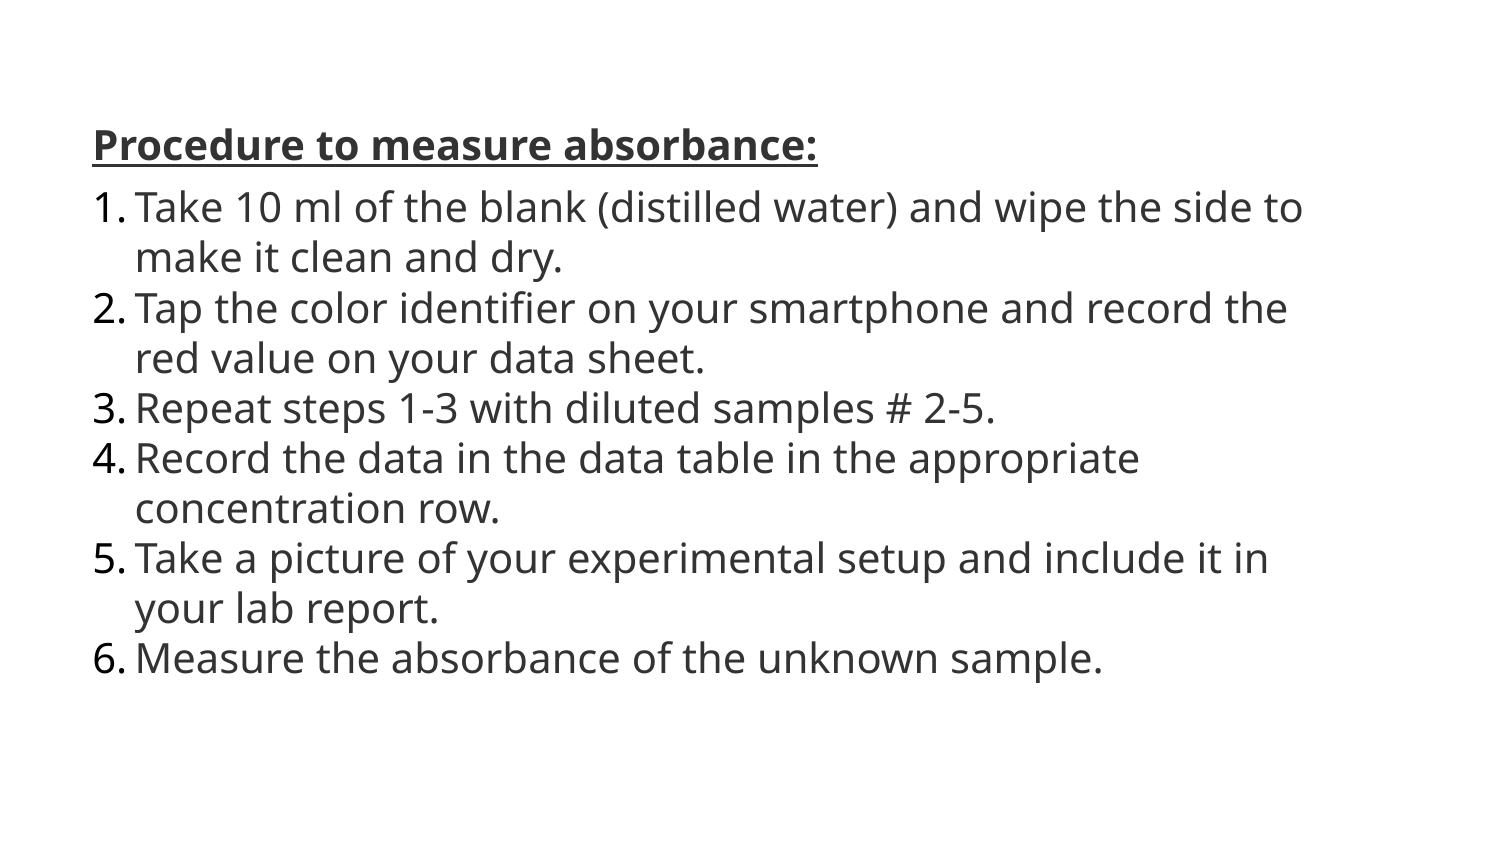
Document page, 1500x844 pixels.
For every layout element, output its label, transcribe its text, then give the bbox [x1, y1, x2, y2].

text_box Procedure to measure absorbance: Take 10 ml of the blank (distilled water) and wipe the side to make it clean and dry. Tap the color identifier on your smartphone and record the red value on your data sheet. Repeat steps 1-3 with diluted samples # 2-5. Record the data in the data table in the appropriate concentration row. Take a picture of your experimental setup and include it in your lab report. Measure the absorbance of the unknown sample. [77, 107, 1377, 689]
